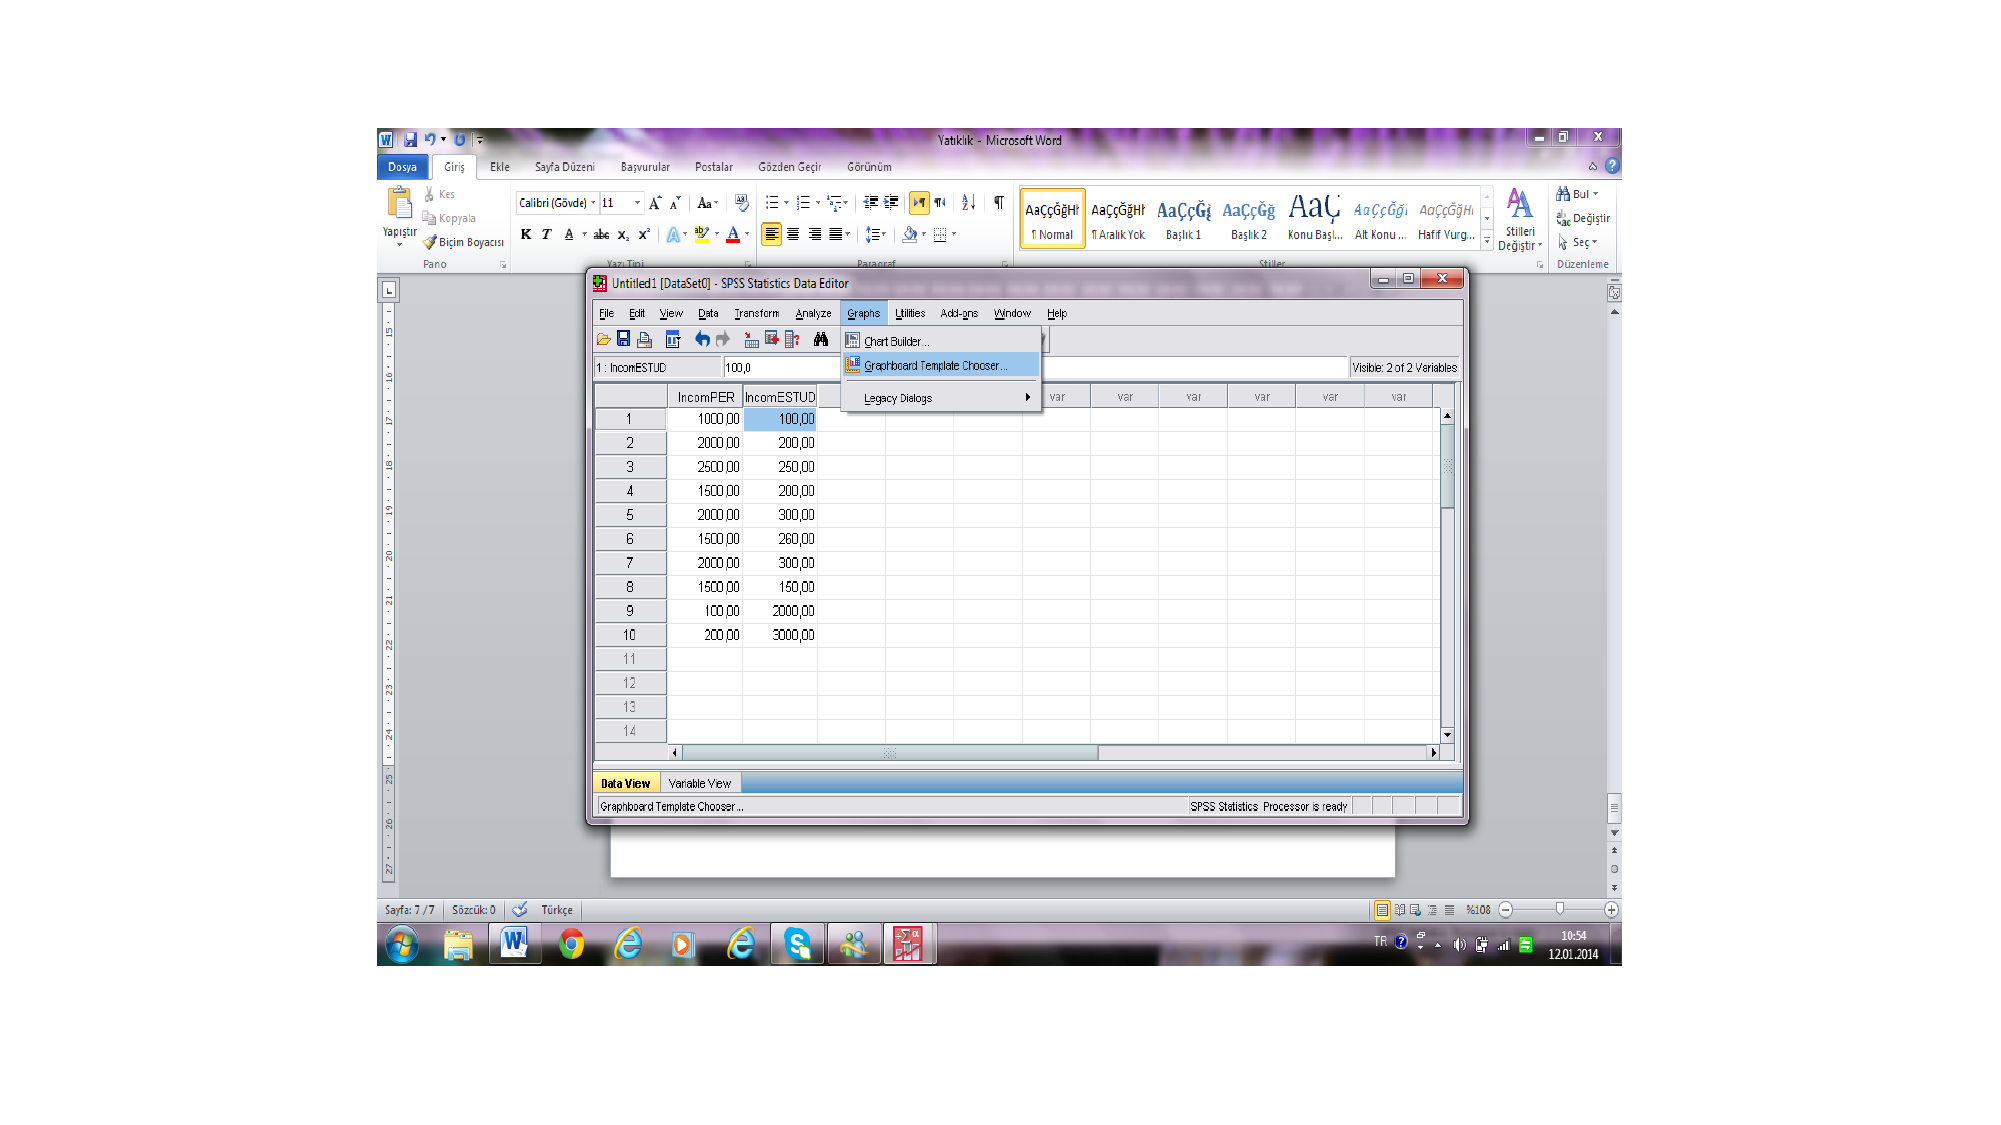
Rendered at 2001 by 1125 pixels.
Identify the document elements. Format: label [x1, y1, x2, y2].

picture [377, 128, 1622, 966]
